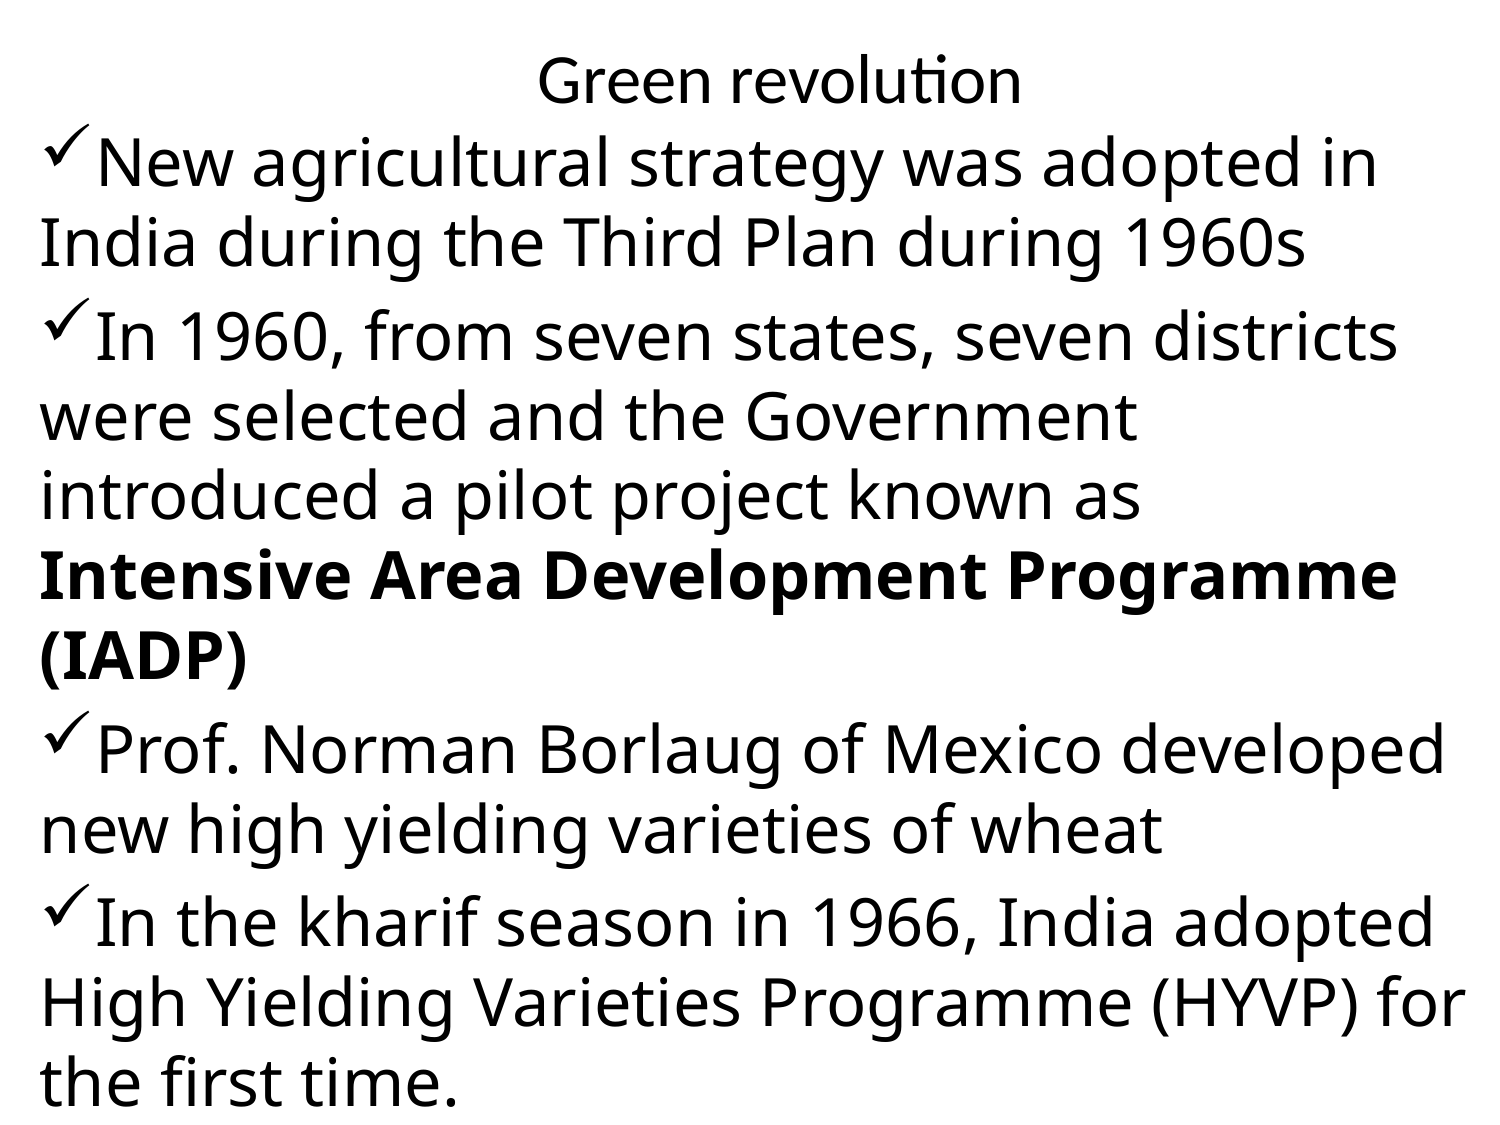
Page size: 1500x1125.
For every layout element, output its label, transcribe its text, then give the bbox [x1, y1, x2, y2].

title Green revolution [87, 24, 1475, 112]
subtitle New agricultural strategy was adopted in India during the Third Plan during 1960s In 1960, from seven states, seven districts were selected and the Government introduced a pilot project known as Intensive Area Development Programme (IADP) Prof. Norman Borlaug of Mexico developed new high yielding varieties of wheat In the kharif season in 1966, India adopted High Yielding Varieties Programme (HYVP) for the first time. [24, 112, 1488, 1100]
